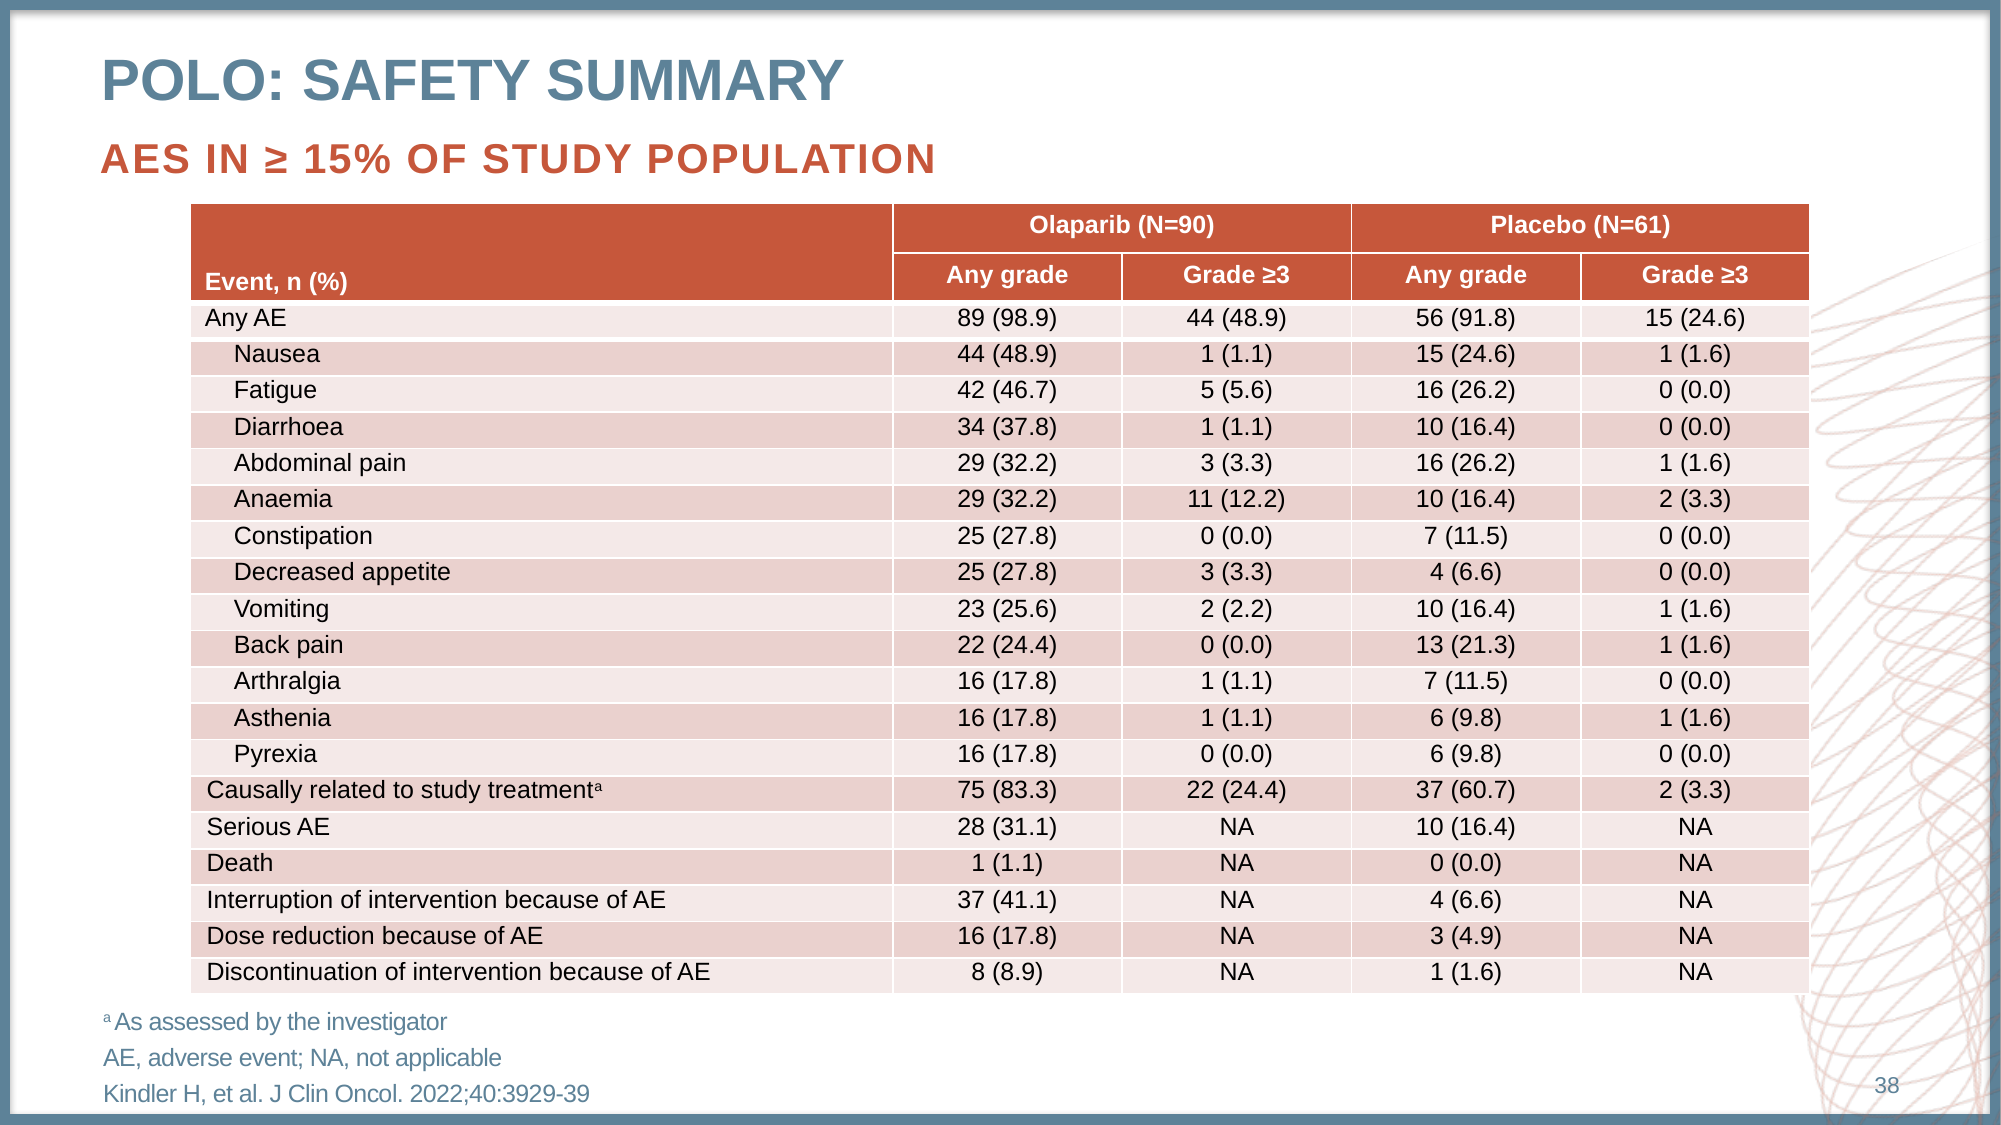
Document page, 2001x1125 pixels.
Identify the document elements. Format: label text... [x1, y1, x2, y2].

table_cell Causally related to study treatmenta [191, 777, 892, 811]
table_cell Serious AE [191, 813, 892, 848]
table_cell 1 (1.6) [1582, 595, 1809, 630]
table_header [191, 204, 892, 253]
table_cell 0 (0.0) [1582, 740, 1809, 775]
table_cell 16 (26.2) [1352, 377, 1580, 411]
table_cell 4 (6.6) [1352, 886, 1580, 921]
table_cell Any grade [1352, 254, 1580, 300]
table_header Olaparib (N=90) [894, 204, 1351, 252]
table_cell NA [1123, 813, 1351, 848]
table_cell 25 (27.8) [894, 522, 1121, 557]
table_cell Grade ≥3 [1582, 254, 1809, 300]
table_cell 5 (5.6) [1123, 377, 1351, 411]
table_cell 44 (48.9) [894, 342, 1121, 375]
table_cell 1 (1.1) [1123, 413, 1351, 448]
table_cell 10 (16.4) [1352, 486, 1580, 520]
table_cell Asthenia [191, 704, 892, 739]
table_cell Back pain [191, 631, 892, 666]
table_cell 44 (48.9) [1123, 306, 1351, 337]
table_cell 0 (0.0) [1123, 522, 1351, 557]
table_cell Any grade [894, 254, 1121, 300]
table_cell 0 (0.0) [1582, 559, 1809, 593]
table_cell Nausea [191, 342, 892, 375]
table_cell 29 (32.2) [894, 486, 1121, 520]
table_cell 1 (1.6) [1582, 449, 1809, 484]
table_cell NA [1123, 922, 1351, 957]
table_cell NA [1582, 813, 1809, 848]
table_cell Discontinuation of intervention because of AE [191, 959, 892, 993]
table_cell 16 (17.8) [894, 704, 1121, 739]
table_cell 15 (24.6) [1352, 342, 1580, 375]
table_cell Any AE [191, 306, 892, 337]
table_cell 1 (1.6) [1582, 342, 1809, 375]
table_cell 16 (26.2) [1352, 449, 1580, 484]
table_cell 2 (3.3) [1582, 486, 1809, 520]
table_cell 37 (41.1) [894, 886, 1121, 921]
table_cell Dose reduction because of AE [191, 922, 892, 957]
table_cell NA [1582, 922, 1809, 957]
table_cell Anaemia [191, 486, 892, 520]
table_cell Death [191, 850, 892, 884]
table_cell 42 (46.7) [894, 377, 1121, 411]
table_cell 1 (1.6) [1582, 704, 1809, 739]
table_cell Pyrexia [191, 740, 892, 775]
table_cell 10 (16.4) [1352, 813, 1580, 848]
table_cell 29 (32.2) [894, 449, 1121, 484]
table_cell 28 (31.1) [894, 813, 1121, 848]
table_cell 2 (3.3) [1582, 777, 1809, 811]
table_cell NA [1582, 959, 1809, 993]
list AEs IN ≥ 15% OF STUDY POPULATION [99, 131, 1900, 247]
table_cell 56 (91.8) [1352, 306, 1580, 337]
table_cell 22 (24.4) [894, 631, 1121, 666]
table_cell 25 (27.8) [894, 559, 1121, 593]
table_cell 0 (0.0) [1123, 740, 1351, 775]
table_cell NA [1123, 850, 1351, 884]
table_cell 1 (1.6) [1352, 959, 1580, 993]
table_cell 16 (17.8) [894, 922, 1121, 957]
table_cell Constipation [191, 522, 892, 557]
table_cell 23 (25.6) [894, 595, 1121, 630]
table_cell NA [1123, 886, 1351, 921]
slide_number 38 [1771, 1054, 1900, 1115]
table_cell 16 (17.8) [894, 740, 1121, 775]
table_cell 1 (1.1) [1123, 704, 1351, 739]
table_cell 4 (6.6) [1352, 559, 1580, 593]
table_cell 10 (16.4) [1352, 595, 1580, 630]
table_cell NA [1123, 959, 1351, 993]
title Polo: safety summary [101, 42, 1900, 185]
table_cell Arthralgia [191, 668, 892, 702]
table_cell 0 (0.0) [1123, 631, 1351, 666]
table_cell 11 (12.2) [1123, 486, 1351, 520]
table_cell 15 (24.6) [1582, 306, 1809, 337]
table_cell 13 (21.3) [1352, 631, 1580, 666]
table_cell 0 (0.0) [1582, 413, 1809, 448]
table_cell 3 (4.9) [1352, 922, 1580, 957]
table_cell 6 (9.8) [1352, 704, 1580, 739]
table_cell Vomiting [191, 595, 892, 630]
table_cell Interruption of intervention because of AE [191, 886, 892, 921]
table_cell Diarrhoea [191, 413, 892, 448]
table_cell 1 (1.6) [1582, 631, 1809, 666]
table_cell 0 (0.0) [1582, 377, 1809, 411]
table_cell 7 (11.5) [1352, 668, 1580, 702]
table_cell 3 (3.3) [1123, 449, 1351, 484]
table_cell 1 (1.1) [894, 850, 1121, 884]
table_cell 1 (1.1) [1123, 342, 1351, 375]
table_cell 75 (83.3) [894, 777, 1121, 811]
table_cell 6 (9.8) [1352, 740, 1580, 775]
table_cell 34 (37.8) [894, 413, 1121, 448]
table_cell 3 (3.3) [1123, 559, 1351, 593]
table_cell 8 (8.9) [894, 959, 1121, 993]
table_cell 16 (17.8) [894, 668, 1121, 702]
table_cell Fatigue [191, 377, 892, 411]
table_cell 37 (60.7) [1352, 777, 1580, 811]
table_cell 10 (16.4) [1352, 413, 1580, 448]
table_cell 22 (24.4) [1123, 777, 1351, 811]
table_cell 2 (2.2) [1123, 595, 1351, 630]
table_cell Abdominal pain [191, 449, 892, 484]
table_cell 7 (11.5) [1352, 522, 1580, 557]
table_header Placebo (N=61) [1352, 204, 1809, 252]
list a As assessed by the investigator AE, adverse event; NA, not applicable Kindler H, et al. J Clin Oncol. 2022;40:3929-39 [103, 1026, 1774, 1087]
table_cell 0 (0.0) [1352, 850, 1580, 884]
table_cell NA [1582, 886, 1809, 921]
table_cell NA [1582, 850, 1809, 884]
table_cell Decreased appetite [191, 559, 892, 593]
table_cell Event, n (%) [191, 253, 892, 300]
table_cell 89 (98.9) [894, 306, 1121, 337]
table_cell 1 (1.1) [1123, 668, 1351, 702]
table_cell Grade ≥3 [1123, 254, 1351, 300]
table_cell 0 (0.0) [1582, 668, 1809, 702]
table_cell 0 (0.0) [1582, 522, 1809, 557]
